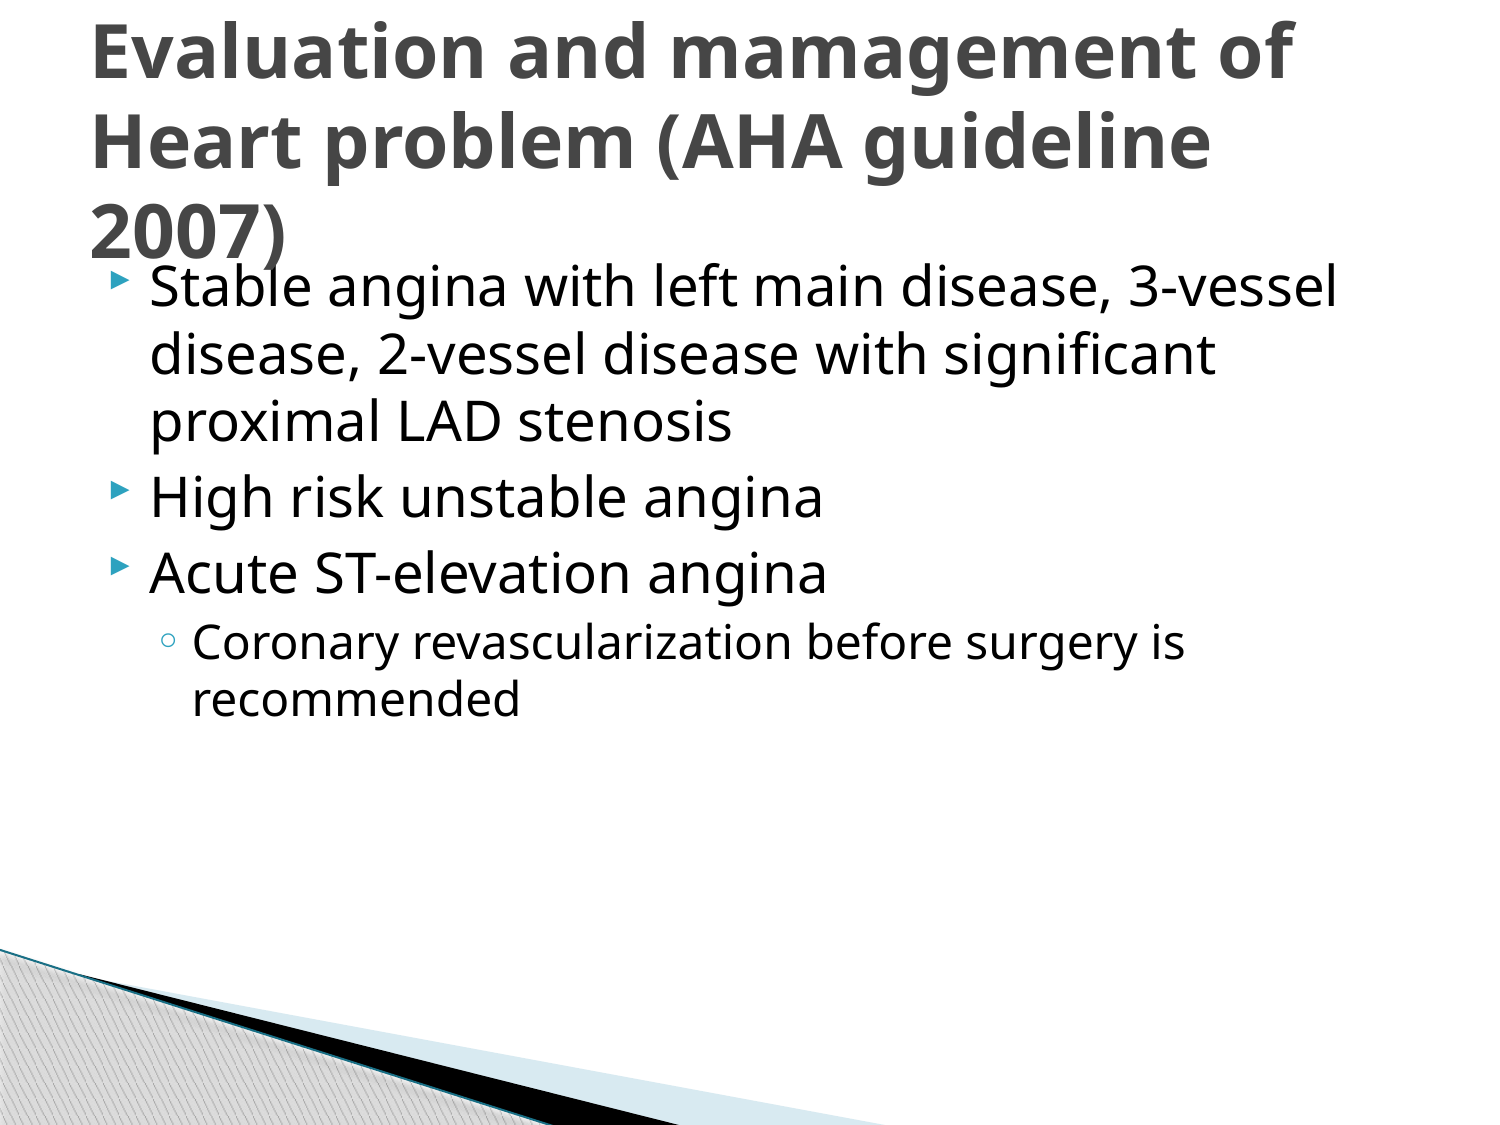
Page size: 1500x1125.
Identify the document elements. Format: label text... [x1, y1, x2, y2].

list Stable angina with left main disease, 3-vessel disease, 2-vessel disease with significant proximal LAD stenosis High risk unstable angina Acute ST-elevation angina Coronary revascularization before surgery is recommended [75, 243, 1425, 986]
title Evaluation and mamagement of Heart problem (AHA guideline 2007) [75, 45, 1425, 233]
